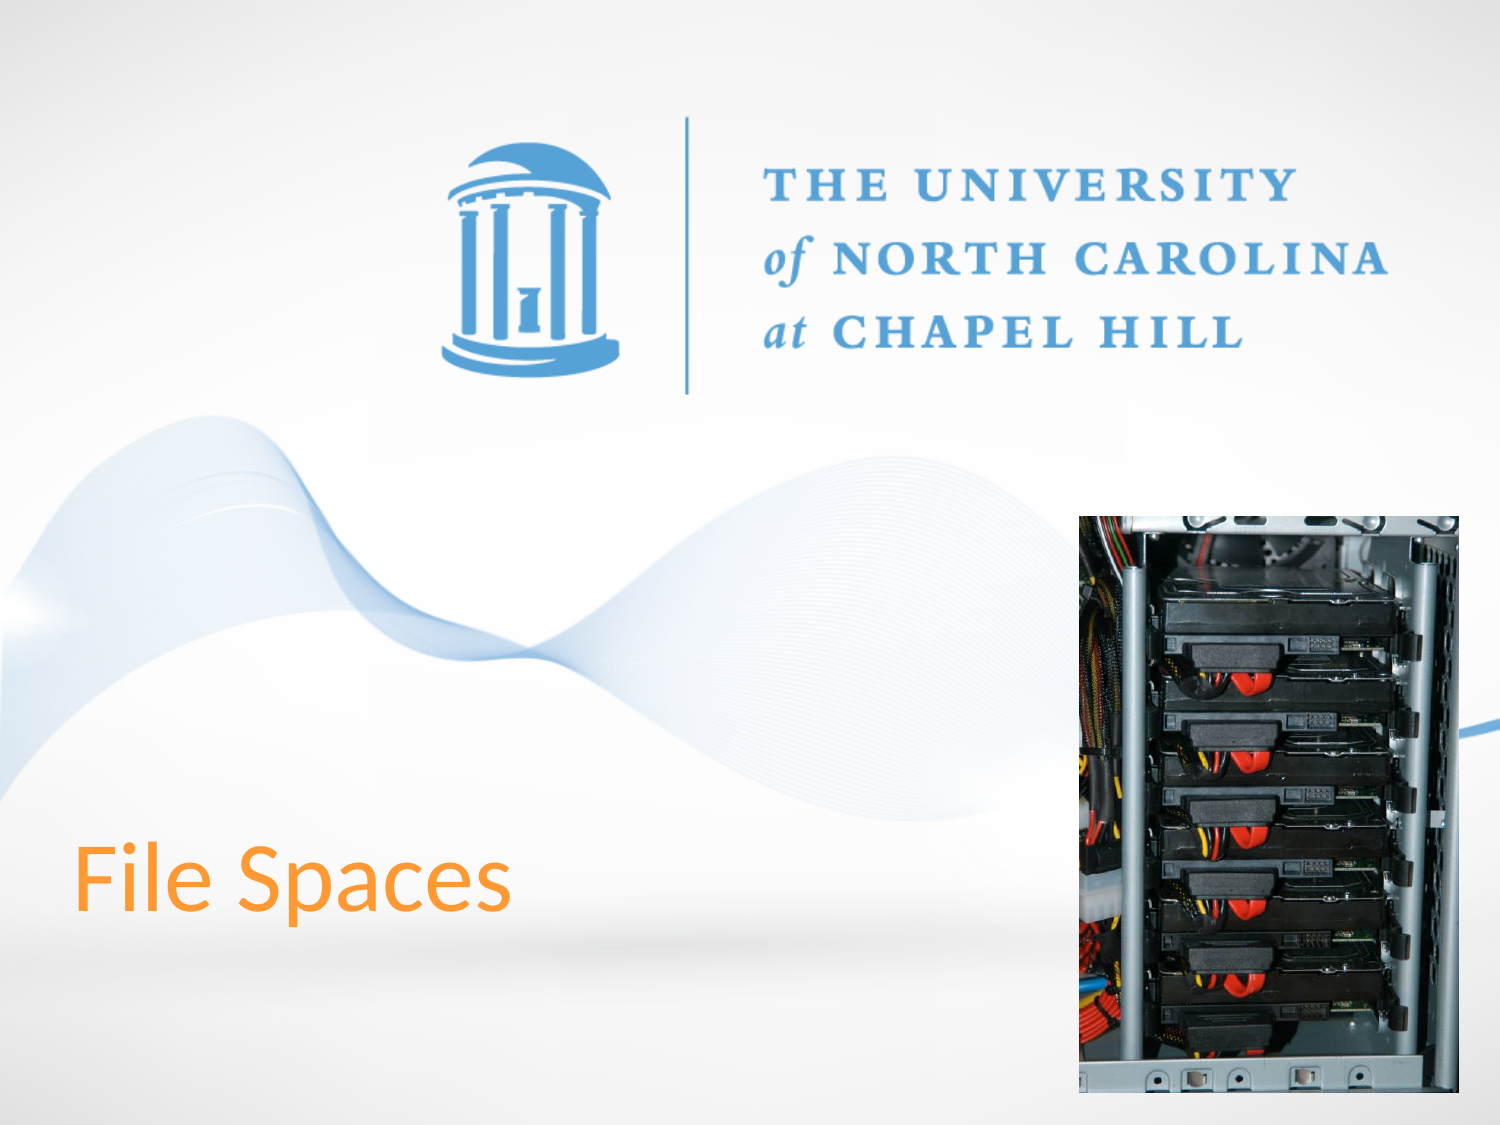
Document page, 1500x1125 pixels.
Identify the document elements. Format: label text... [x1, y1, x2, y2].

title File Spaces [57, 803, 1074, 1045]
picture [0, 0, 1500, 1125]
